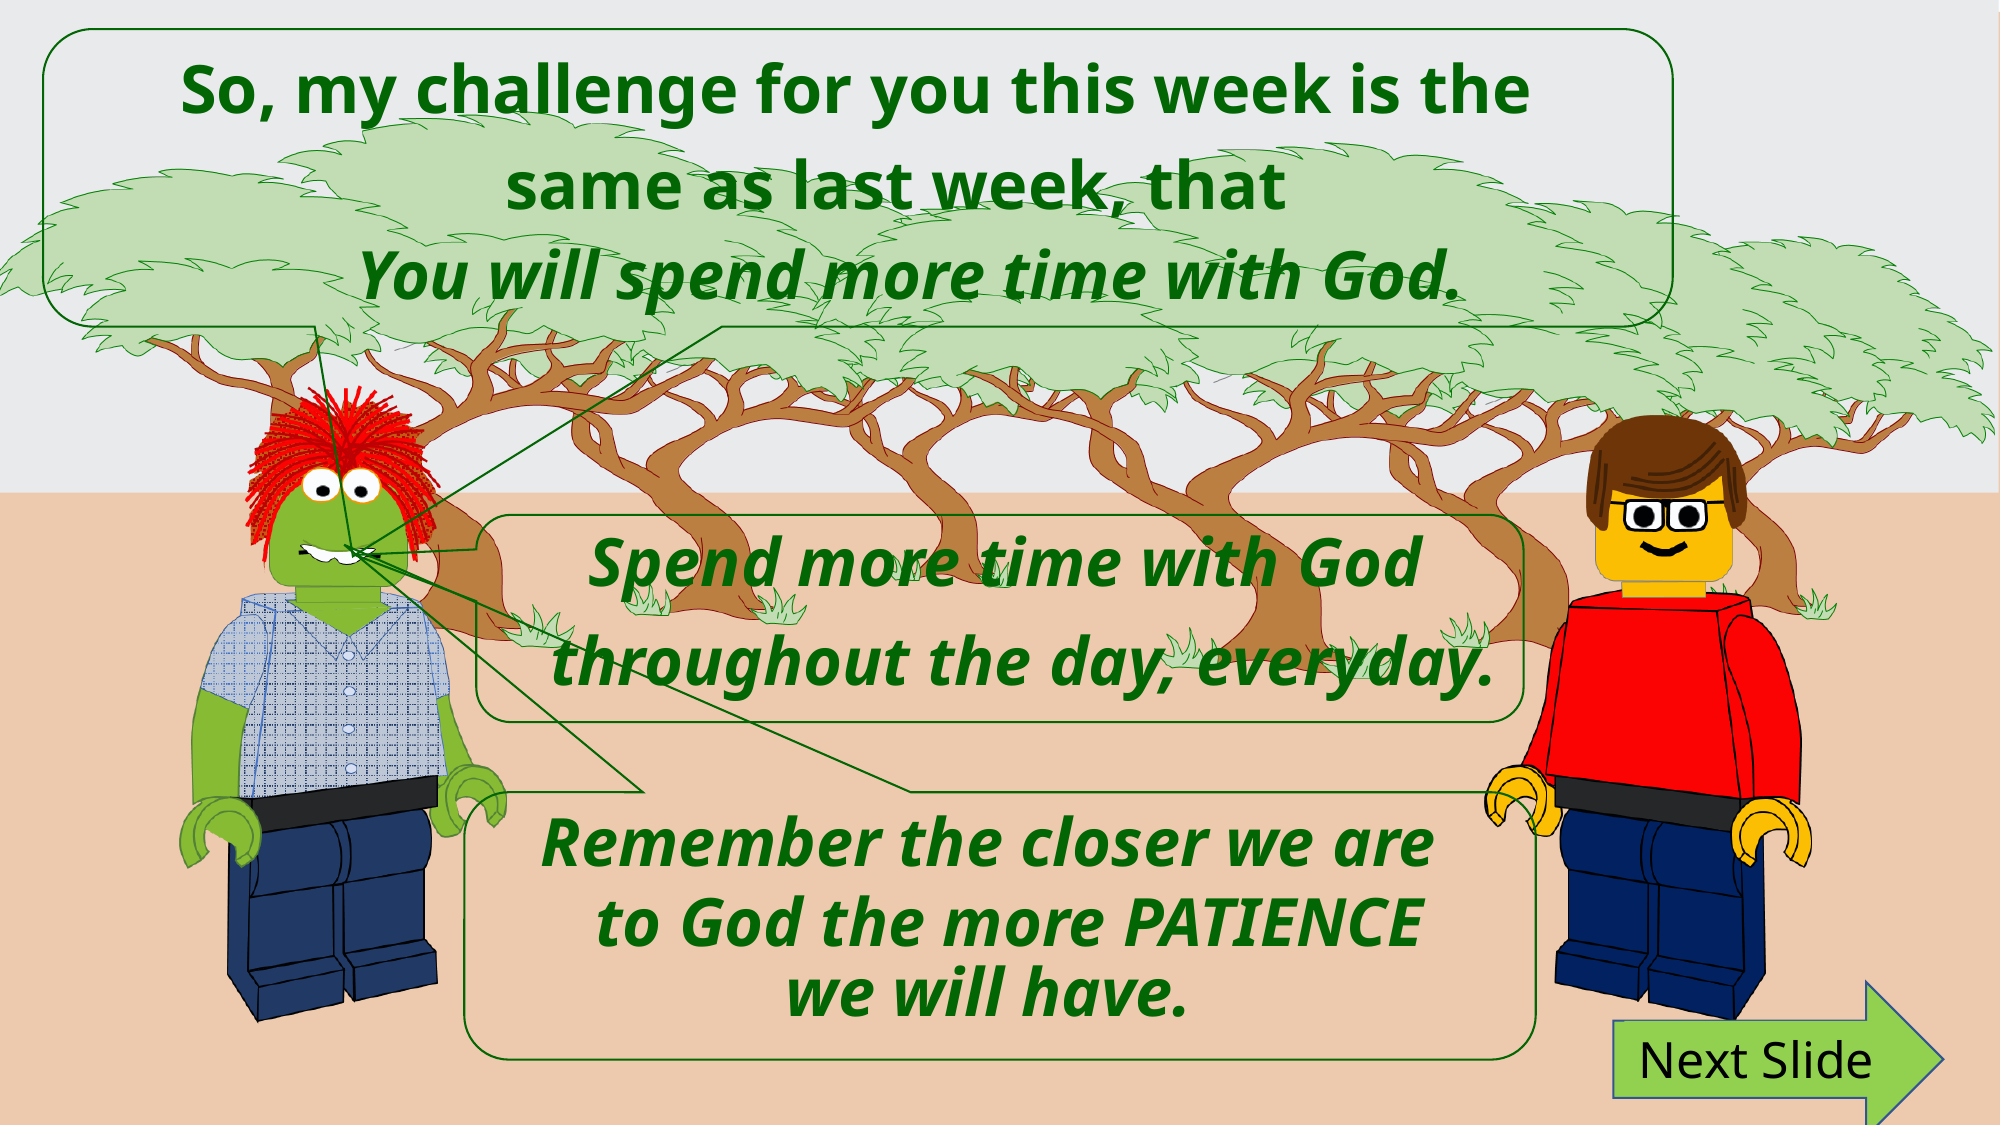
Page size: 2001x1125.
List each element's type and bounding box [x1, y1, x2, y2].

text_box [464, 792, 1536, 1060]
picture [179, 385, 507, 1024]
text_box [43, 29, 1673, 327]
text_box [1613, 981, 1944, 1125]
picture [1484, 415, 1812, 1021]
text_box [0, 0, 2000, 1125]
text_box [476, 512, 1524, 723]
